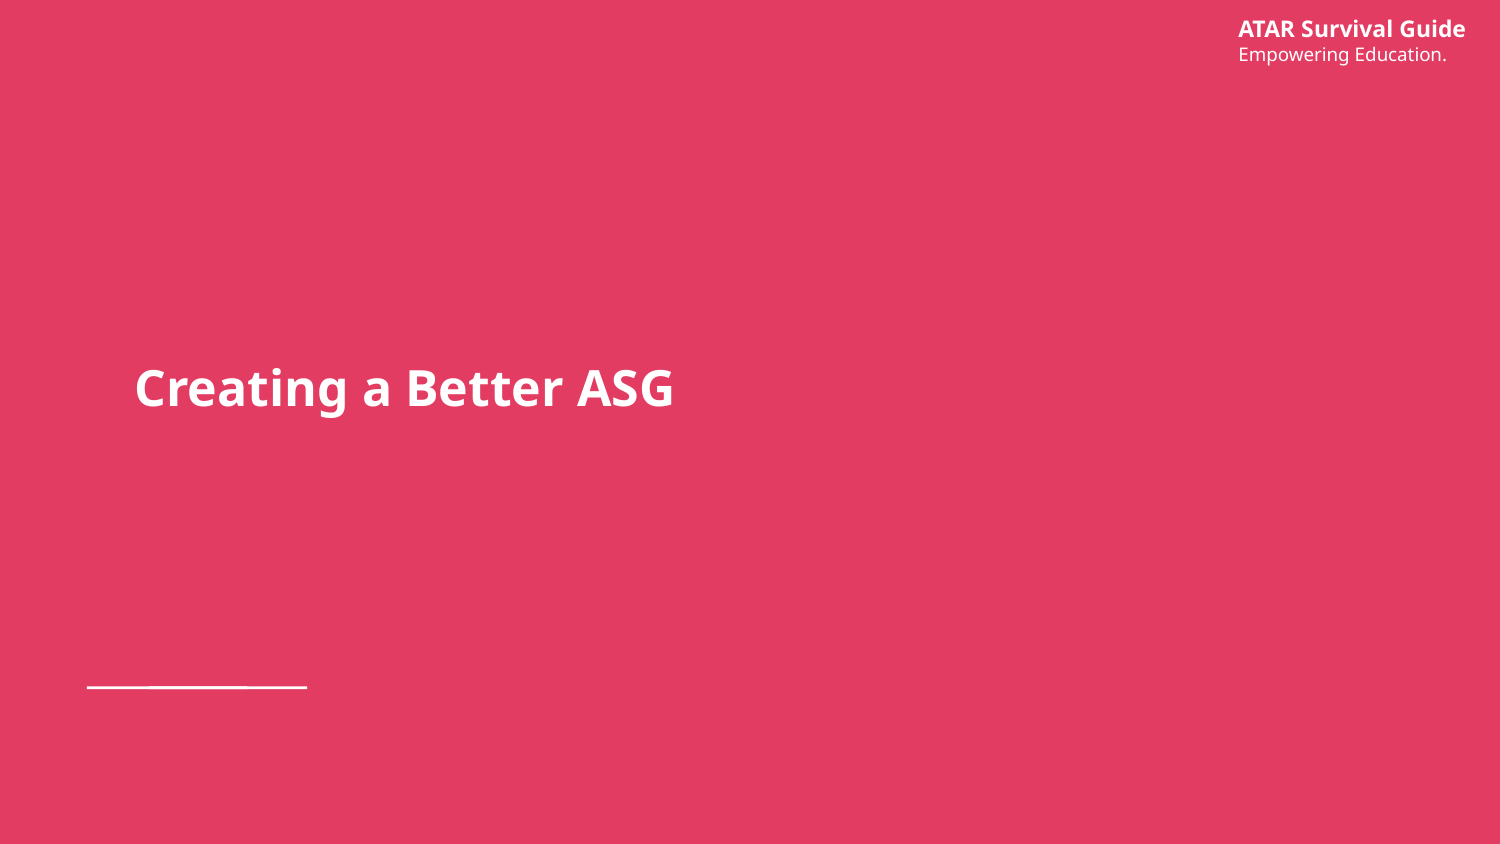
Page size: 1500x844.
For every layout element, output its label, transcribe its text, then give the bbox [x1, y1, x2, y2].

title Creating a Better ASG [119, 141, 1272, 632]
